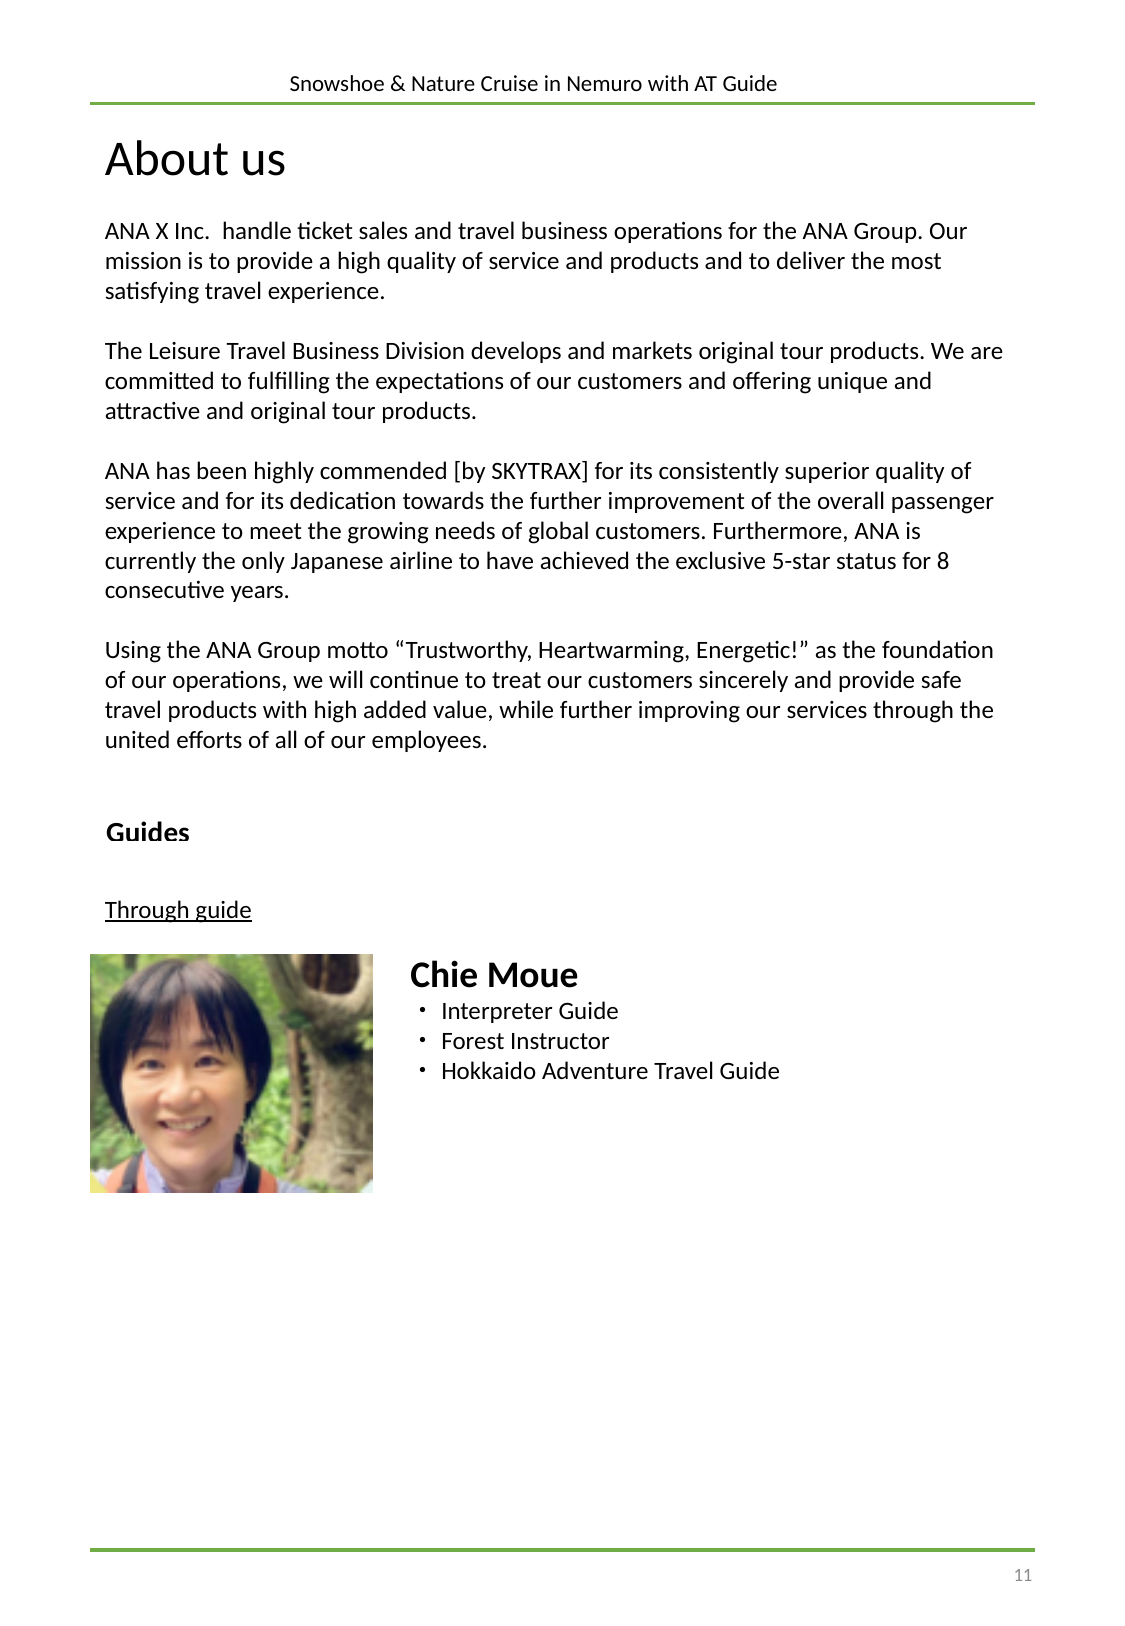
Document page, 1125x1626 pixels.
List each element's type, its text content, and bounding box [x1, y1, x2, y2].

text_box About us [89, 131, 1036, 183]
text_box Through guide [89, 840, 1036, 1252]
text_box ANA X Inc. handle ticket sales and travel business operations for the ANA Group. Our mission is to provide a high quality of service and products and to deliver the most satisfying travel experience. The Leisure Travel Business Division develops and markets original tour products. We are committed to fulfilling the expectations of our customers and offering unique and attractive and original tour products. ANA has been highly commended [by SKYTRAX] for its consistently superior quality of service and for its dedication towards the further improvement of the overall passenger experience to meet the growing needs of global customers. Furthermore, ANA is currently the only Japanese airline to have achieved the exclusive 5-star status for 8 consecutive years. Using the ANA Group motto “Trustworthy, Heartwarming, Energetic!” as the foundation of our operations, we will continue to treat our customers sincerely and provide safe travel products with high added value, while further improving our services through the united efforts of all of our employees. [89, 206, 1034, 757]
text_box Snowshoe & Nature Cruise in Nemuro with AT Guide [32, 61, 1037, 131]
text_box Guides [90, 803, 1037, 858]
picture [90, 954, 373, 1193]
text_box Chie Moue ・Interpreter Guide ・Forest Instructor ・Hokkaido Adventure Travel Guide [395, 942, 796, 1092]
